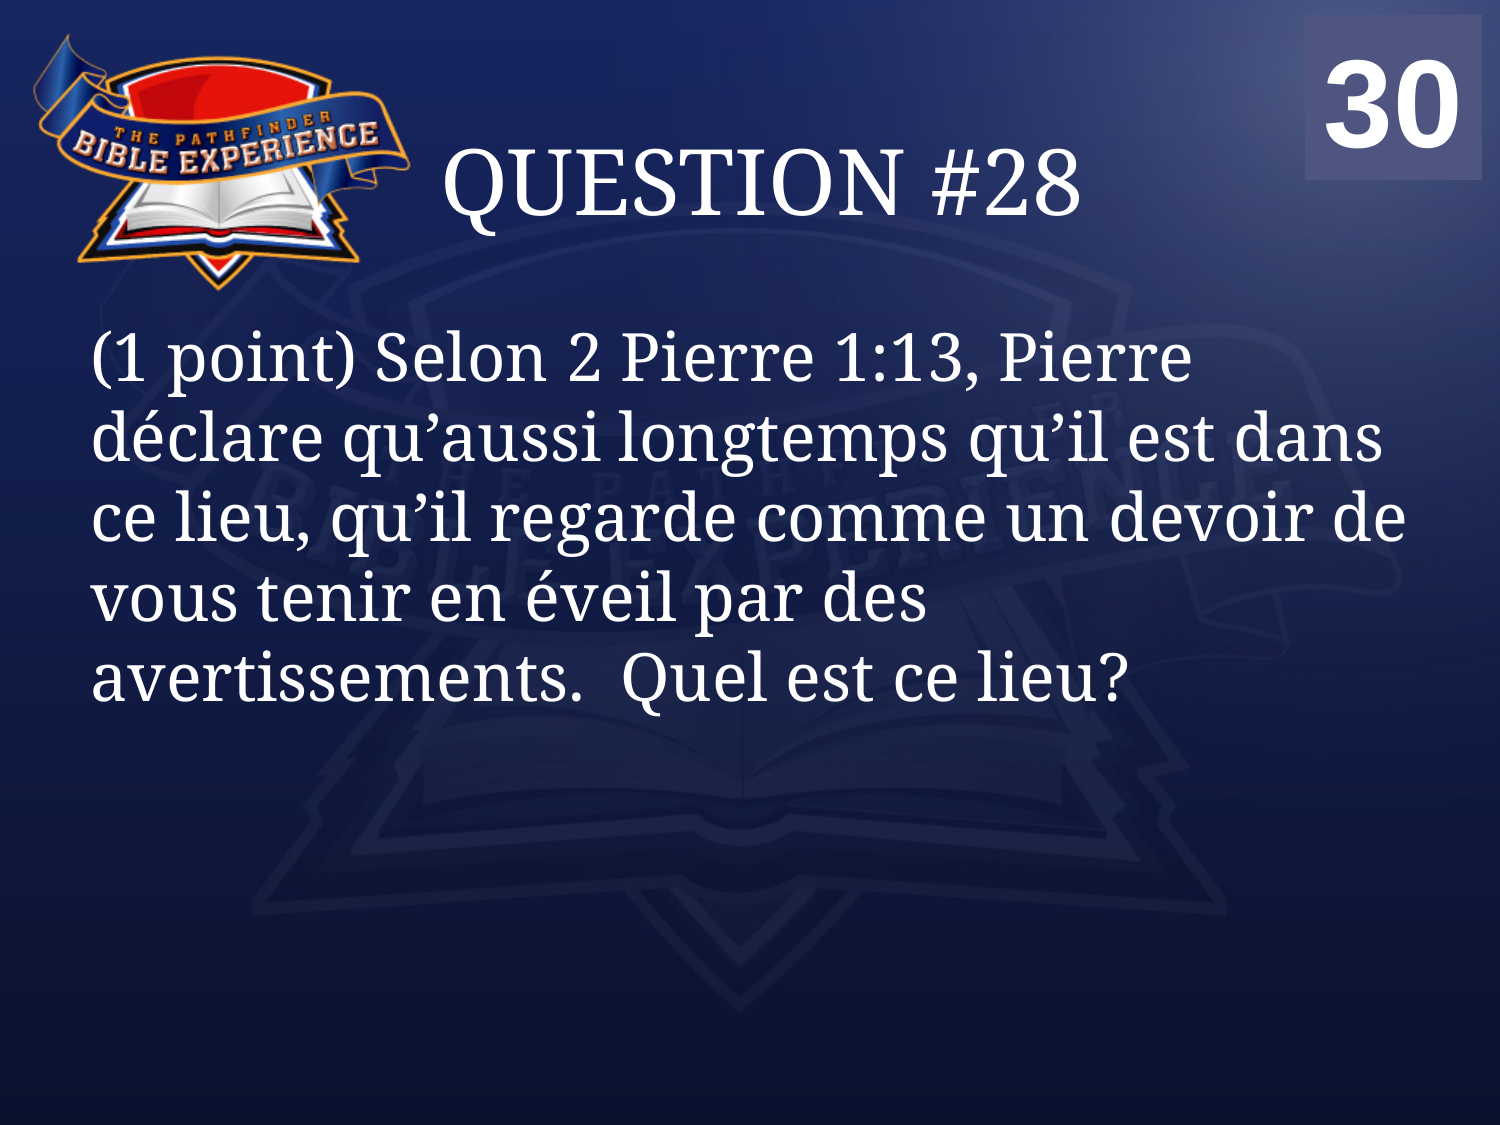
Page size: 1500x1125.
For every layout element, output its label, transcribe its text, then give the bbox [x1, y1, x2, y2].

list (1 point) Selon 2 Pierre 1:13, Pierre déclare qu’aussi longtemps qu’il est dans ce lieu, qu’il regarde comme un devoir de vous tenir en éveil par des avertissements. Quel est ce lieu? [75, 307, 1425, 1056]
text_box 30 [1305, 14, 1482, 180]
title QUESTION #28 [425, 85, 1425, 273]
picture [0, 0, 1500, 1125]
